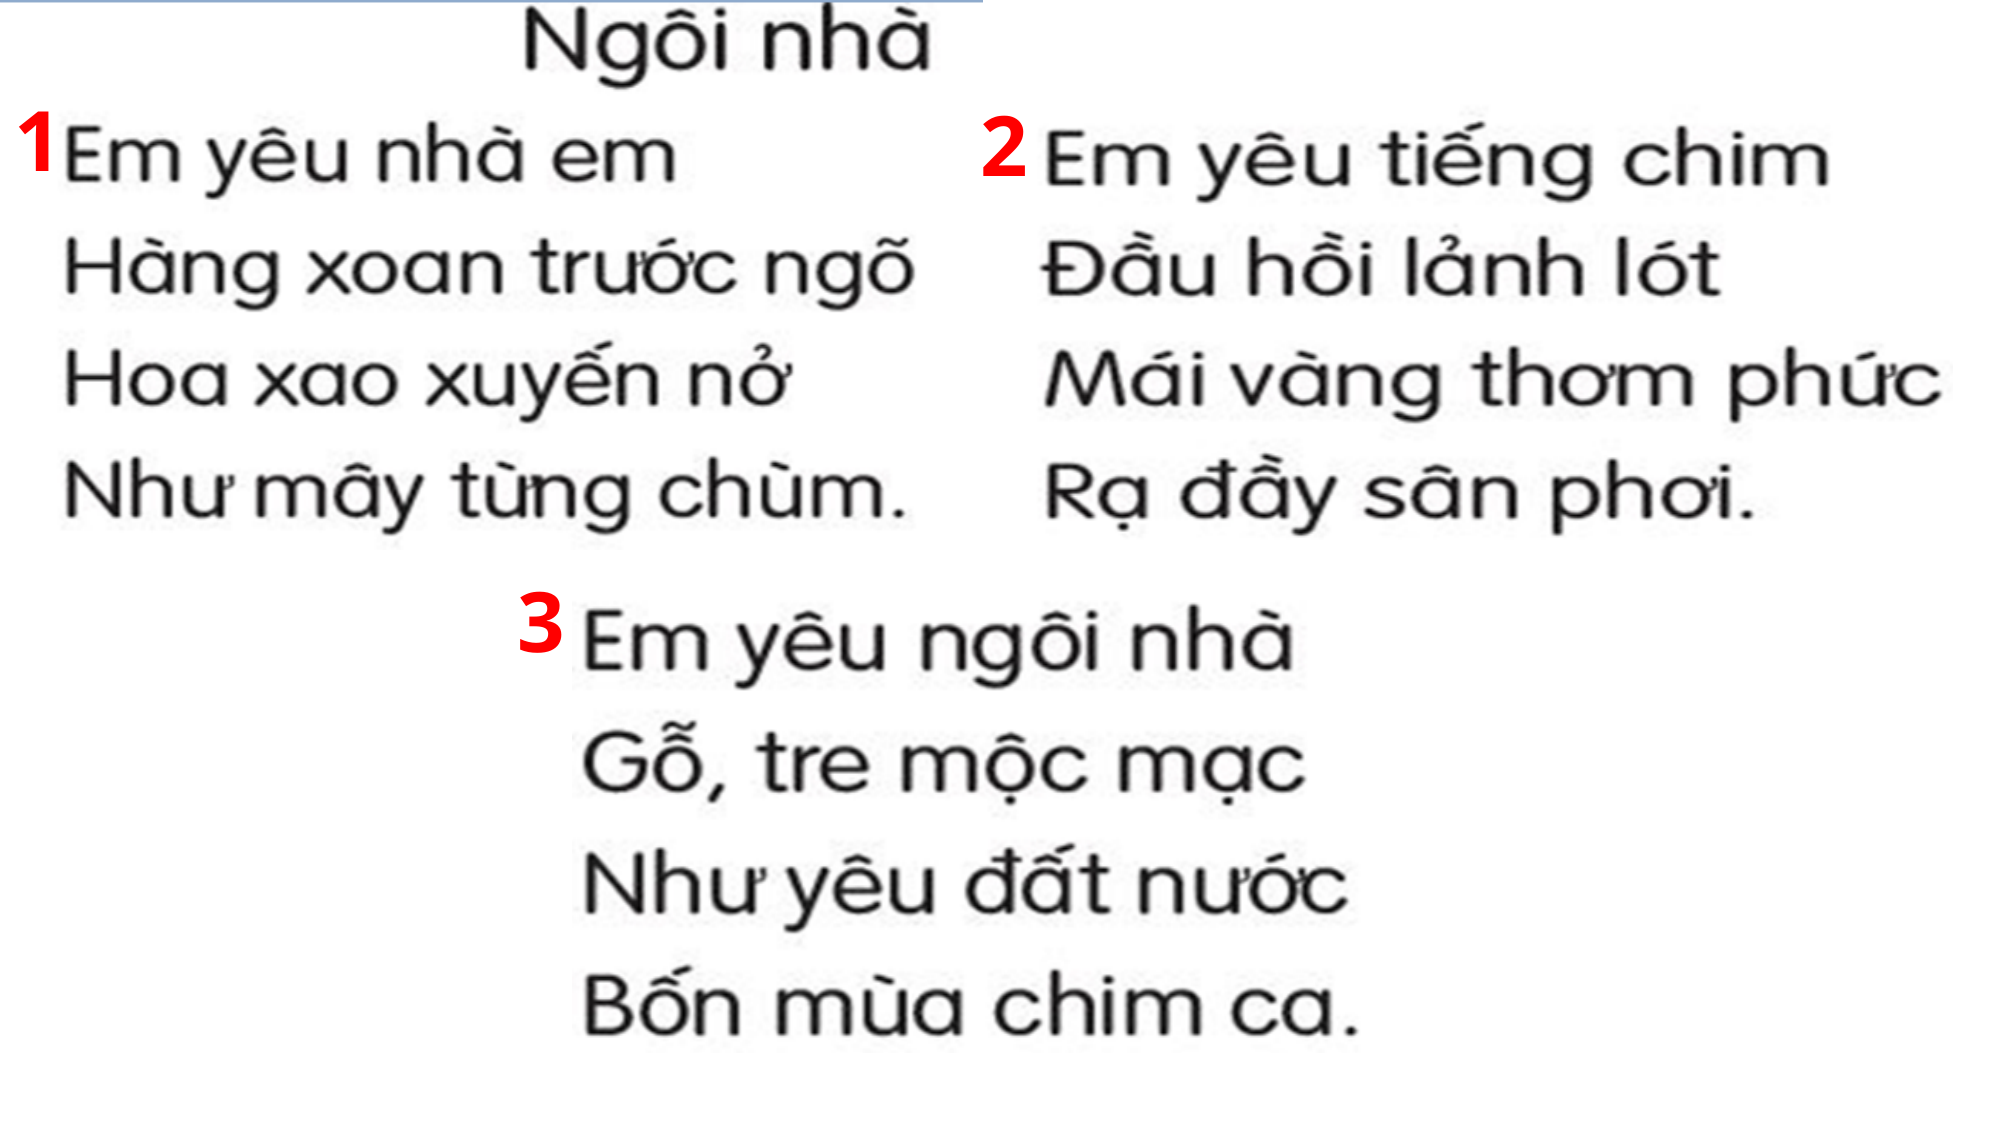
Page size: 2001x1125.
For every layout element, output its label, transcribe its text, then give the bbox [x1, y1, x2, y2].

picture [1029, 102, 1953, 554]
picture [0, 0, 983, 550]
text_box 2 [983, 86, 1039, 201]
text_box 3 [502, 561, 576, 677]
picture [572, 588, 1388, 1053]
